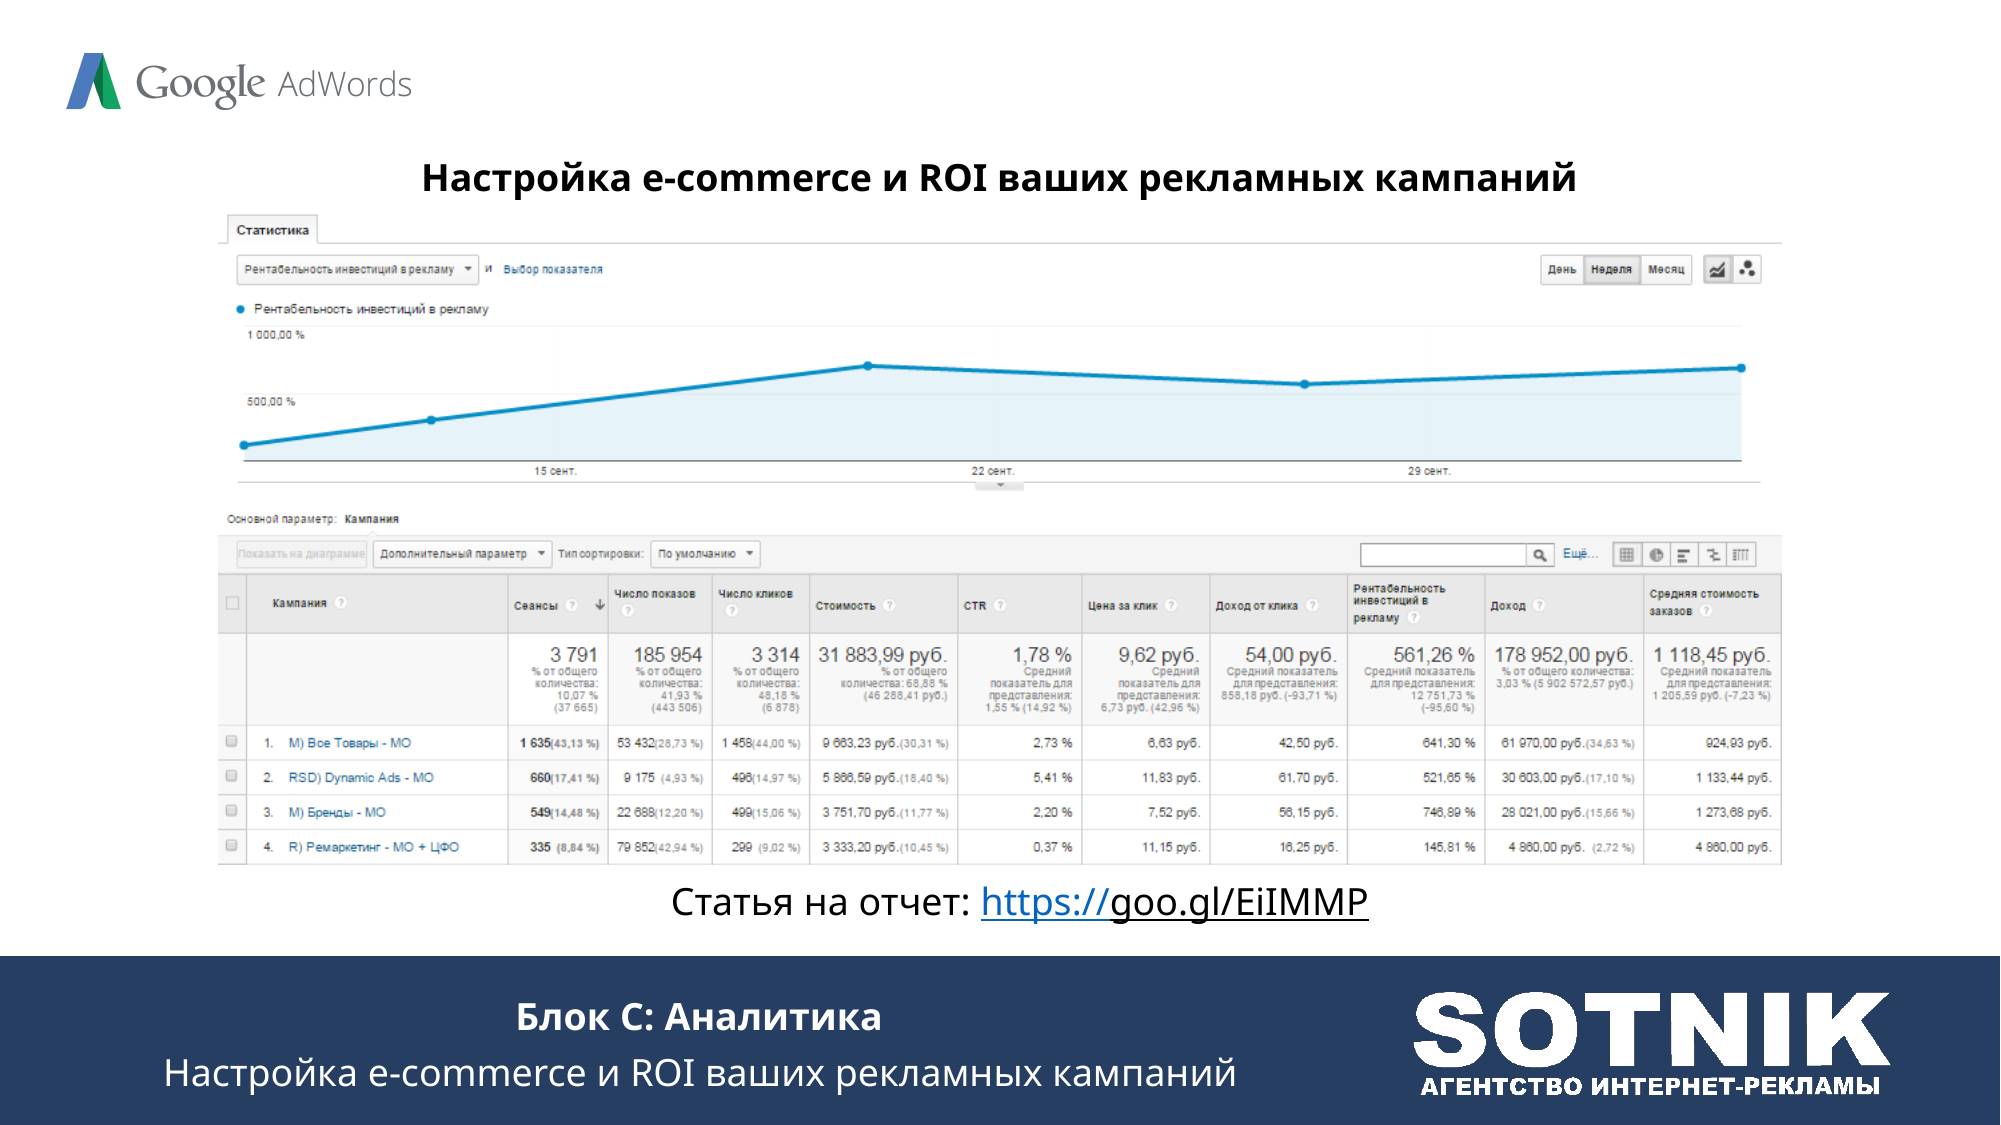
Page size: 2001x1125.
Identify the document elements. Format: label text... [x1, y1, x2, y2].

text_box Настройка e-commerce и ROI ваших рекламных кампаний [207, 146, 1793, 207]
picture [218, 212, 1782, 865]
picture [66, 53, 411, 110]
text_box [0, 957, 2000, 1125]
text_box Статья на отчет: https://goo.gl/EiIMMP [401, 870, 1649, 937]
